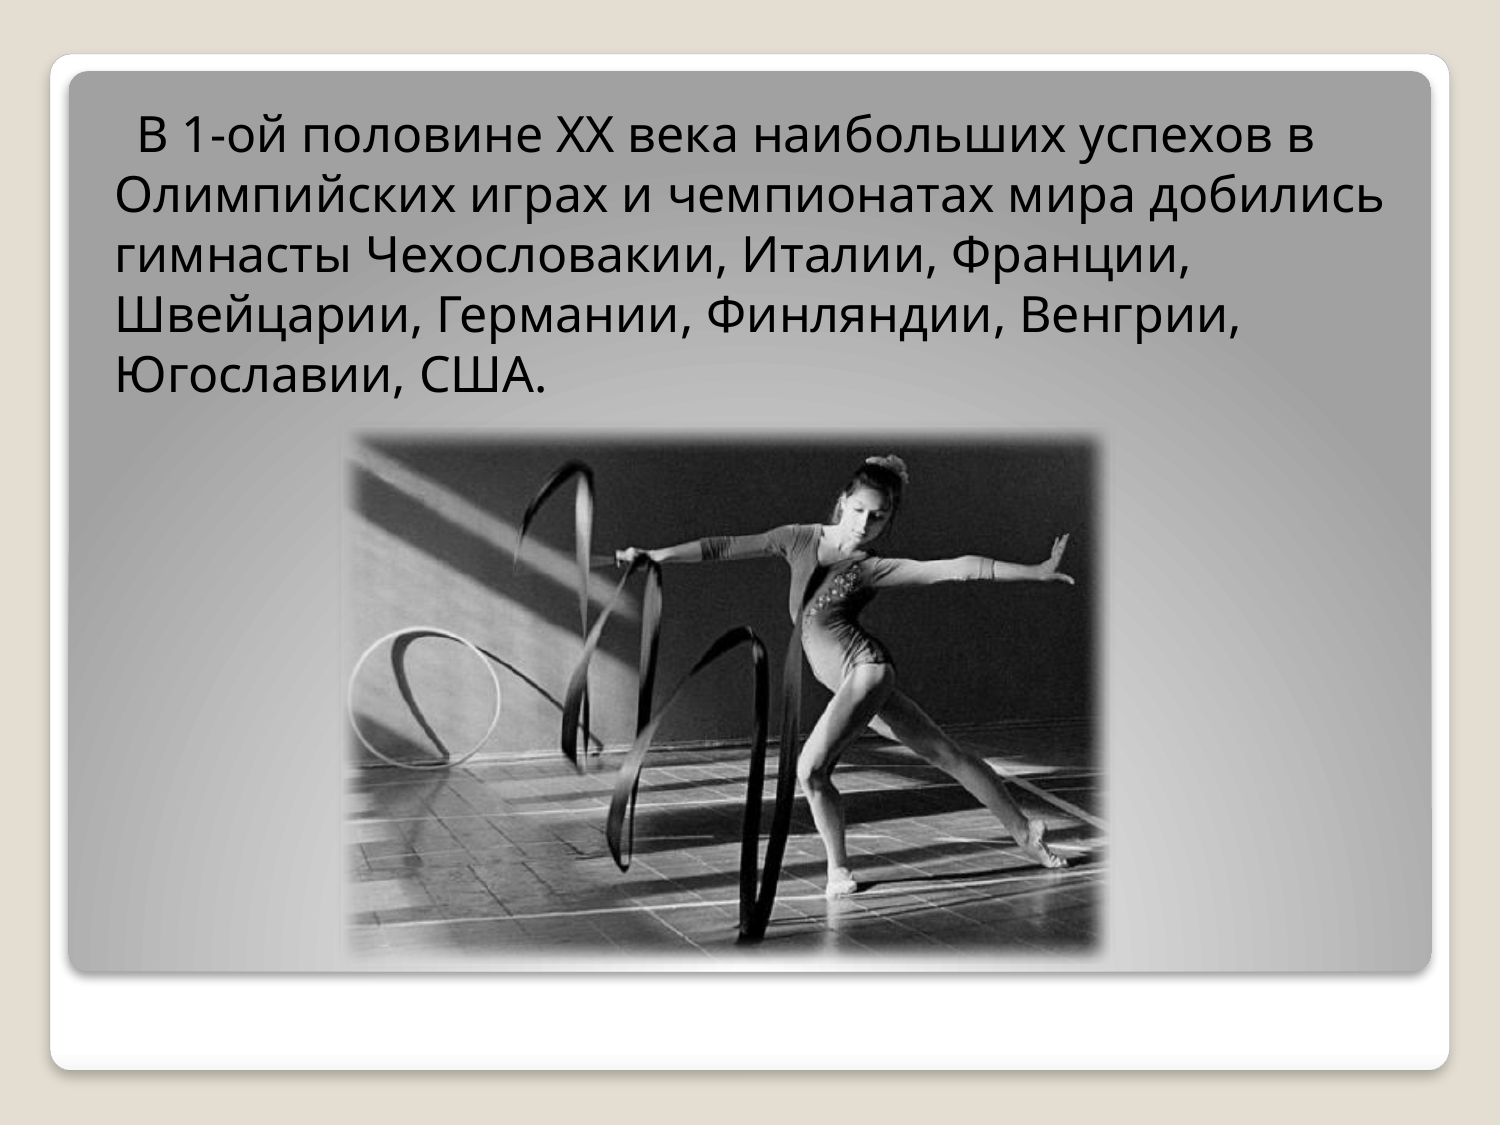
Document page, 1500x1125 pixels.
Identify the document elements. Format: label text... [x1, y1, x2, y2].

list В 1-ой половине XX века наибольших успехов в Олимпийских играх и чемпионатах мира добились гимнасты Чехословакии, Италии, Франции, Швейцарии, Германии, Финляндии, Венгрии, Югославии, США. [41, 86, 1425, 774]
picture [336, 420, 1117, 971]
